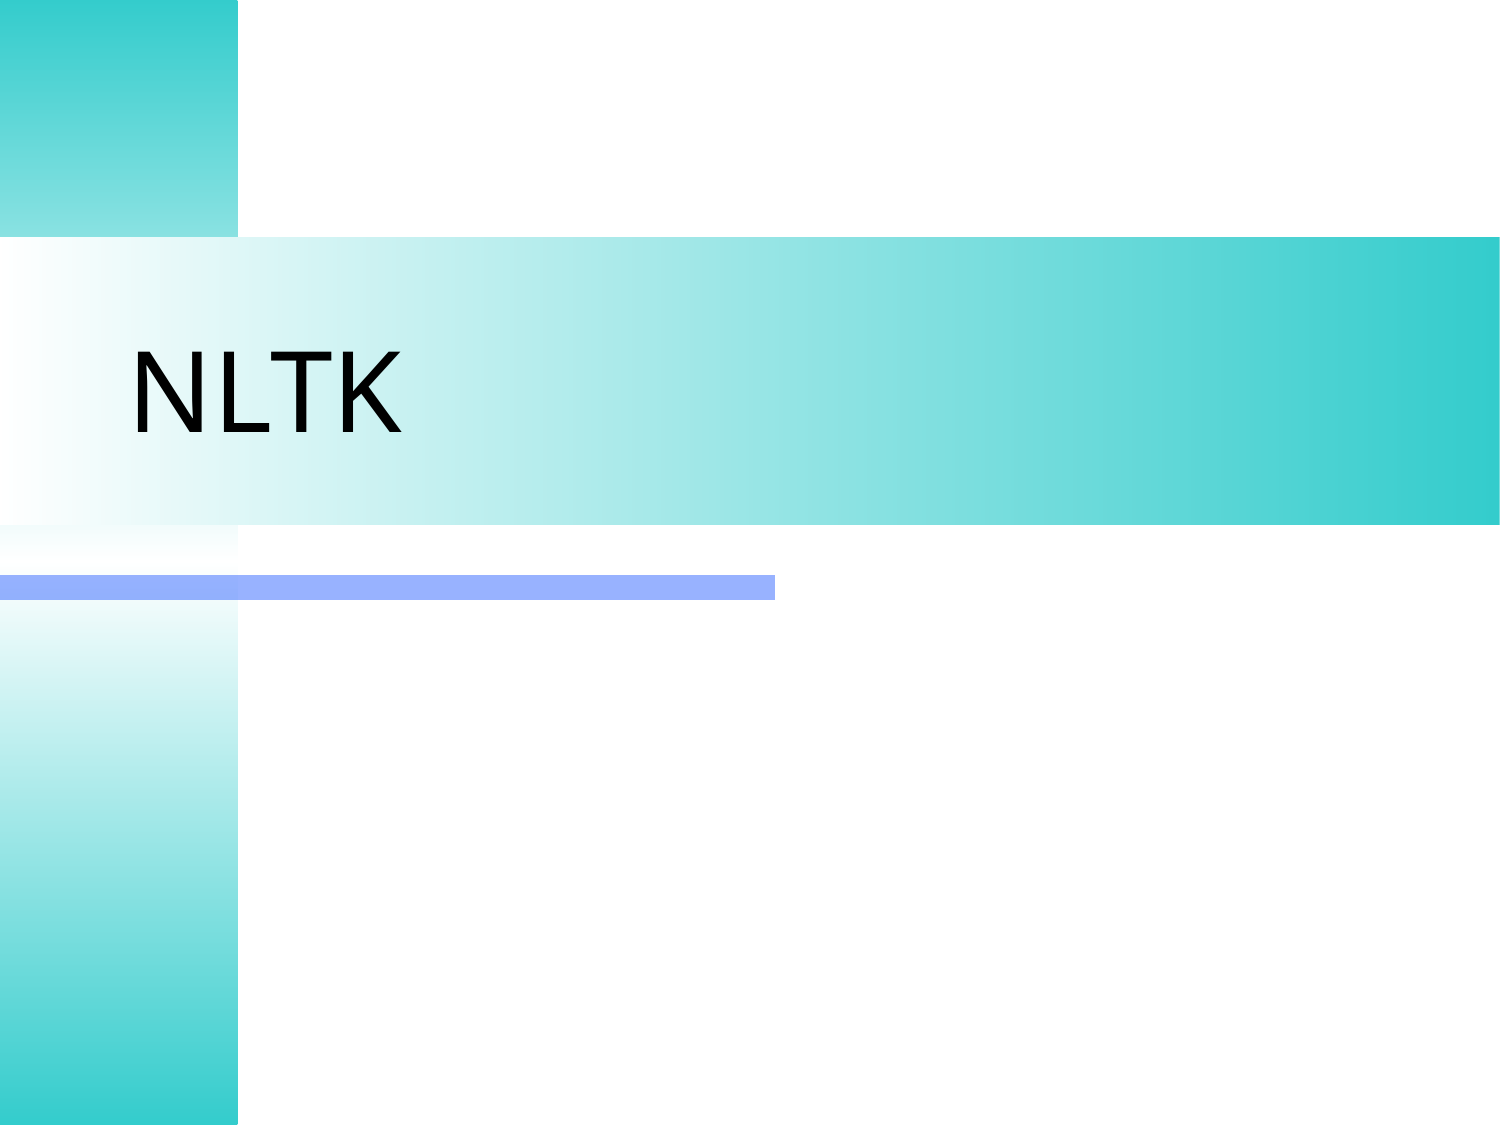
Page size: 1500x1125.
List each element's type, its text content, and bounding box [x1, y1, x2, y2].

title NLTK [112, 274, 1388, 501]
